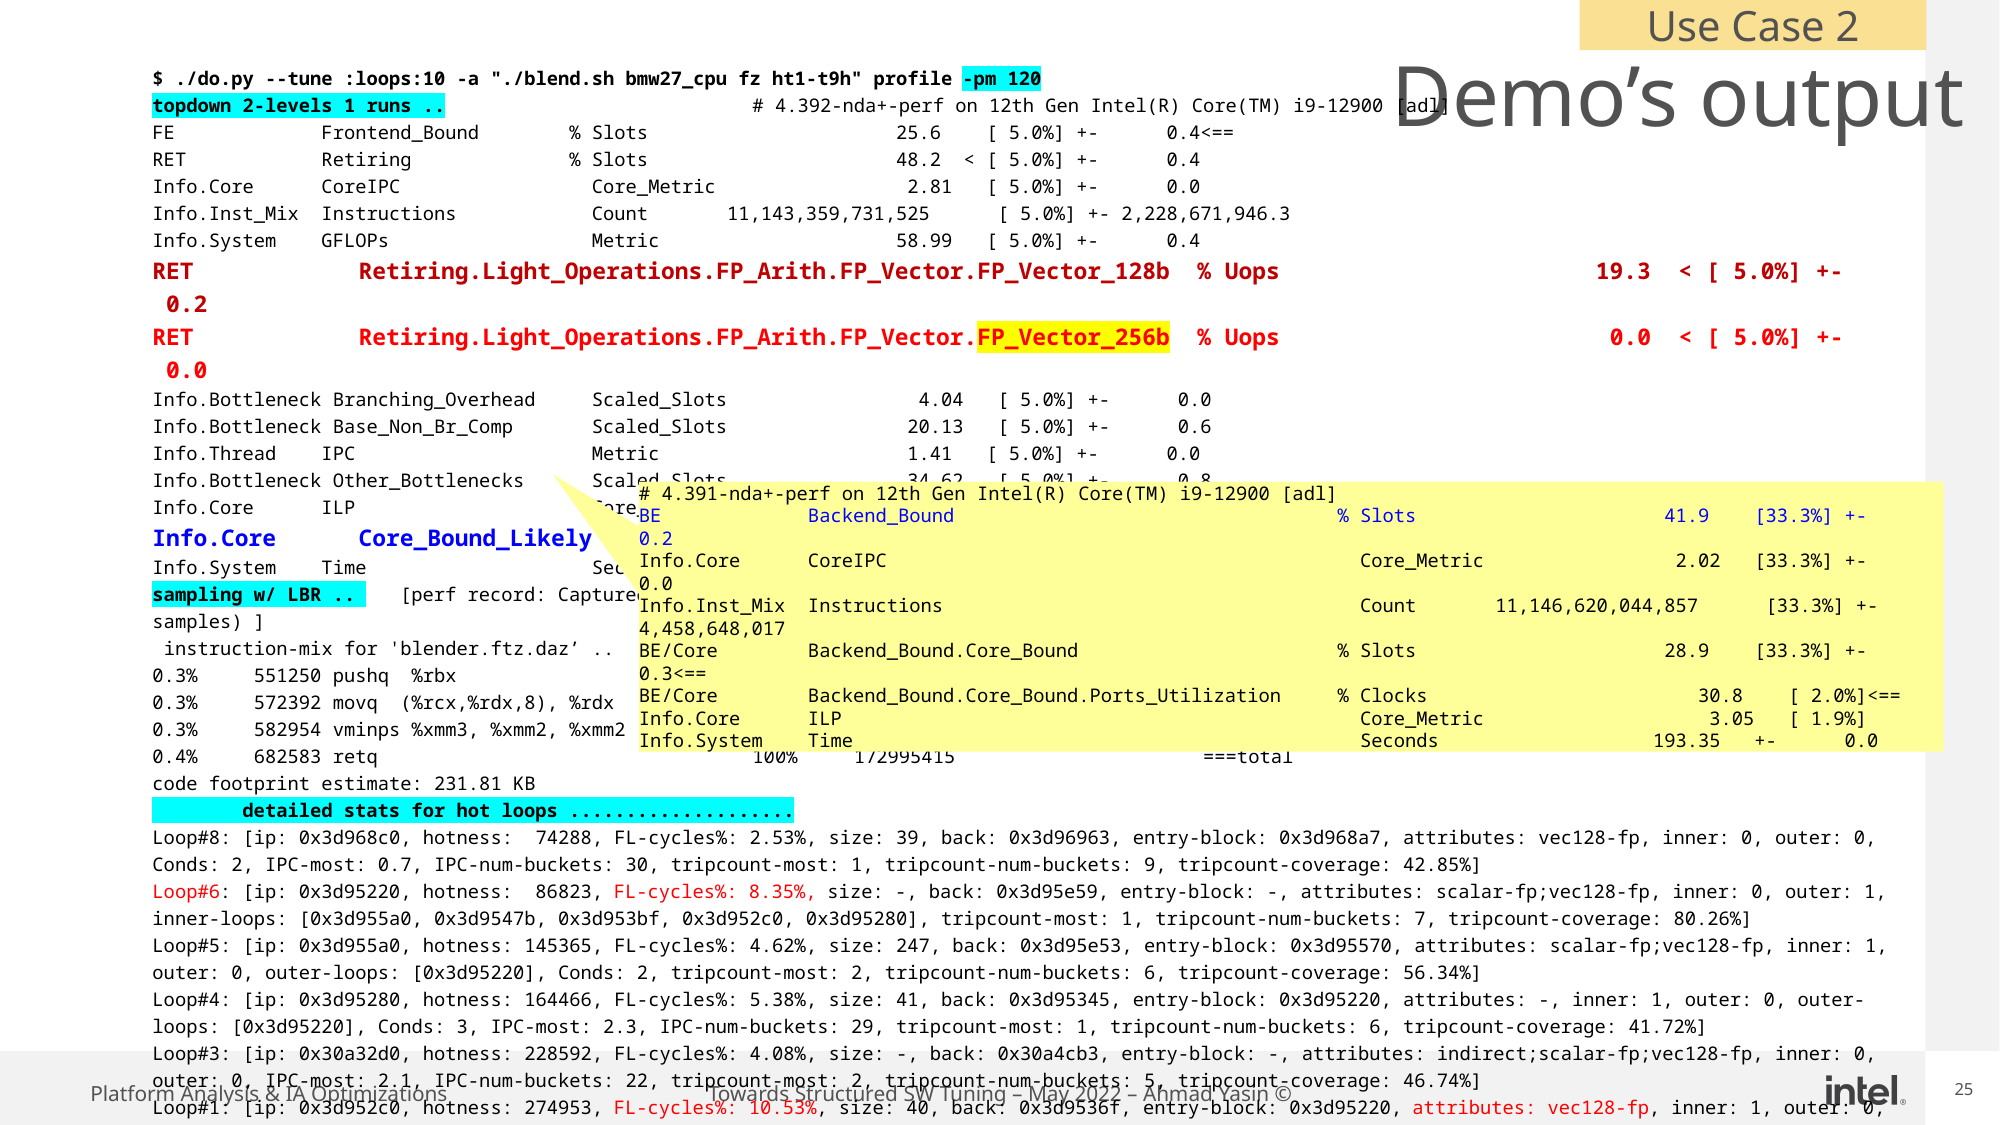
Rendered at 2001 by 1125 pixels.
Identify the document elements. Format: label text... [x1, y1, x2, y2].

title Demo’s output [1288, 54, 1965, 273]
text_box $ ./do.py --tune :loops:10 -a "./blend.sh bmw27_cpu fz ht1-t9h" profile -pm 120 topdown 2-levels 1 runs .. # 4.392-nda+-perf on 12th Gen Intel(R) Core(TM) i9-12900 [adl] FE Frontend_Bound % Slots 25.6 [ 5.0%] +- 0.4<== RET Retiring % Slots 48.2 < [ 5.0%] +- 0.4 Info.Core CoreIPC Core_Metric 2.81 [ 5.0%] +- 0.0 Info.Inst_Mix Instructions Count 11,143,359,731,525 [ 5.0%] +- 2,228,671,946.3 Info.System GFLOPs Metric 58.99 [ 5.0%] +- 0.4 RET Retiring.Light_Operations.FP_Arith.FP_Vector.FP_Vector_128b % Uops 19.3 < [ 5.0%] +- 0.2 RET Retiring.Light_Operations.FP_Arith.FP_Vector.FP_Vector_256b % Uops 0.0 < [ 5.0%] +- 0.0 Info.Bottleneck Branching_Overhead Scaled_Slots 4.04 [ 5.0%] +- 0.0 Info.Bottleneck Base_Non_Br_Comp Scaled_Slots 20.13 [ 5.0%] +- 0.6 Info.Thread IPC Metric 1.41 [ 5.0%] +- 0.0 Info.Bottleneck Other_Bottlenecks Scaled_Slots 34.62 [ 5.0%] +- 0.8 Info.Core ILP Core_Metric 3.47 [ 5.0%] +- 0.0 Info.Core Core_Bound_Likely Metric 0.85 [ 5.0%] +- 0.0 Info.System Time Seconds 158.68 +- 1.0 sampling w/ LBR .. [perf record: Captured and wrote 202.594 MB blend-bmw27_cpu-fz-ht1-t9h-janysave_type-eevent0xc4umask0x20ppp-c2000003.perf.data (260277 samples) ] instruction-mix for 'blender.ftz.daz’ .. 0.3% 551250 pushq %rbx 0.3% 572392 movq (%rcx,%rdx,8), %rdx 0.3% 582954 vminps %xmm3, %xmm2, %xmm2 0.4% 682583 retq 100% 172995415 ===total code footprint estimate: 231.81 KB detailed stats for hot loops .................... Loop#8: [ip: 0x3d968c0, hotness: 74288, FL-cycles%: 2.53%, size: 39, back: 0x3d96963, entry-block: 0x3d968a7, attributes: vec128-fp, inner: 0, outer: 0, Conds: 2, IPC-most: 0.7, IPC-num-buckets: 30, tripcount-most: 1, tripcount-num-buckets: 9, tripcount-coverage: 42.85%] Loop#6: [ip: 0x3d95220, hotness: 86823, FL-cycles%: 8.35%, size: -, back: 0x3d95e59, entry-block: -, attributes: scalar-fp;vec128-fp, inner: 0, outer: 1, inner-loops: [0x3d955a0, 0x3d9547b, 0x3d953bf, 0x3d952c0, 0x3d95280], tripcount-most: 1, tripcount-num-buckets: 7, tripcount-coverage: 80.26%] Loop#5: [ip: 0x3d955a0, hotness: 145365, FL-cycles%: 4.62%, size: 247, back: 0x3d95e53, entry-block: 0x3d95570, attributes: scalar-fp;vec128-fp, inner: 1, outer: 0, outer-loops: [0x3d95220], Conds: 2, tripcount-most: 2, tripcount-num-buckets: 6, tripcount-coverage: 56.34%] Loop#4: [ip: 0x3d95280, hotness: 164466, FL-cycles%: 5.38%, size: 41, back: 0x3d95345, entry-block: 0x3d95220, attributes: -, inner: 1, outer: 0, outer-loops: [0x3d95220], Conds: 3, IPC-most: 2.3, IPC-num-buckets: 29, tripcount-most: 1, tripcount-num-buckets: 6, tripcount-coverage: 41.72%] Loop#3: [ip: 0x30a32d0, hotness: 228592, FL-cycles%: 4.08%, size: -, back: 0x30a4cb3, entry-block: -, attributes: indirect;scalar-fp;vec128-fp, inner: 0, outer: 0, IPC-most: 2.1, IPC-num-buckets: 22, tripcount-most: 2, tripcount-num-buckets: 5, tripcount-coverage: 46.74%] Loop#1: [ip: 0x3d952c0, hotness: 274953, FL-cycles%: 10.53%, size: 40, back: 0x3d9536f, entry-block: 0x3d95220, attributes: vec128-fp, inner: 1, outer: 0, outer-loops: [0x3d95220], Conds: 2, IPC-most: 0.7, IPC-num-buckets: 30, tripcount-most: 1, tripcount-num-buckets: 9, tripcount-coverage: 38.11%] [137, 55, 1923, 1055]
text_box Use Case 2 [1579, 0, 1927, 51]
text_box # 4.391-nda+-perf on 12th Gen Intel(R) Core(TM) i9-12900 [adl] BE Backend_Bound % Slots 41.9 [33.3%] +- 0.2 Info.Core CoreIPC Core_Metric 2.02 [33.3%] +- 0.0 Info.Inst_Mix Instructions Count 11,146,620,044,857 [33.3%] +- 4,458,648,017 BE/Core Backend_Bound.Core_Bound % Slots 28.9 [33.3%] +- 0.3<== BE/Core Backend_Bound.Core_Bound.Ports_Utilization % Clocks 30.8 [ 2.0%]<== Info.Core ILP Core_Metric 3.05 [ 1.9%] Info.System Time Seconds 193.35 +- 0.0 [552, 474, 1944, 752]
picture [1826, 1075, 1906, 1105]
